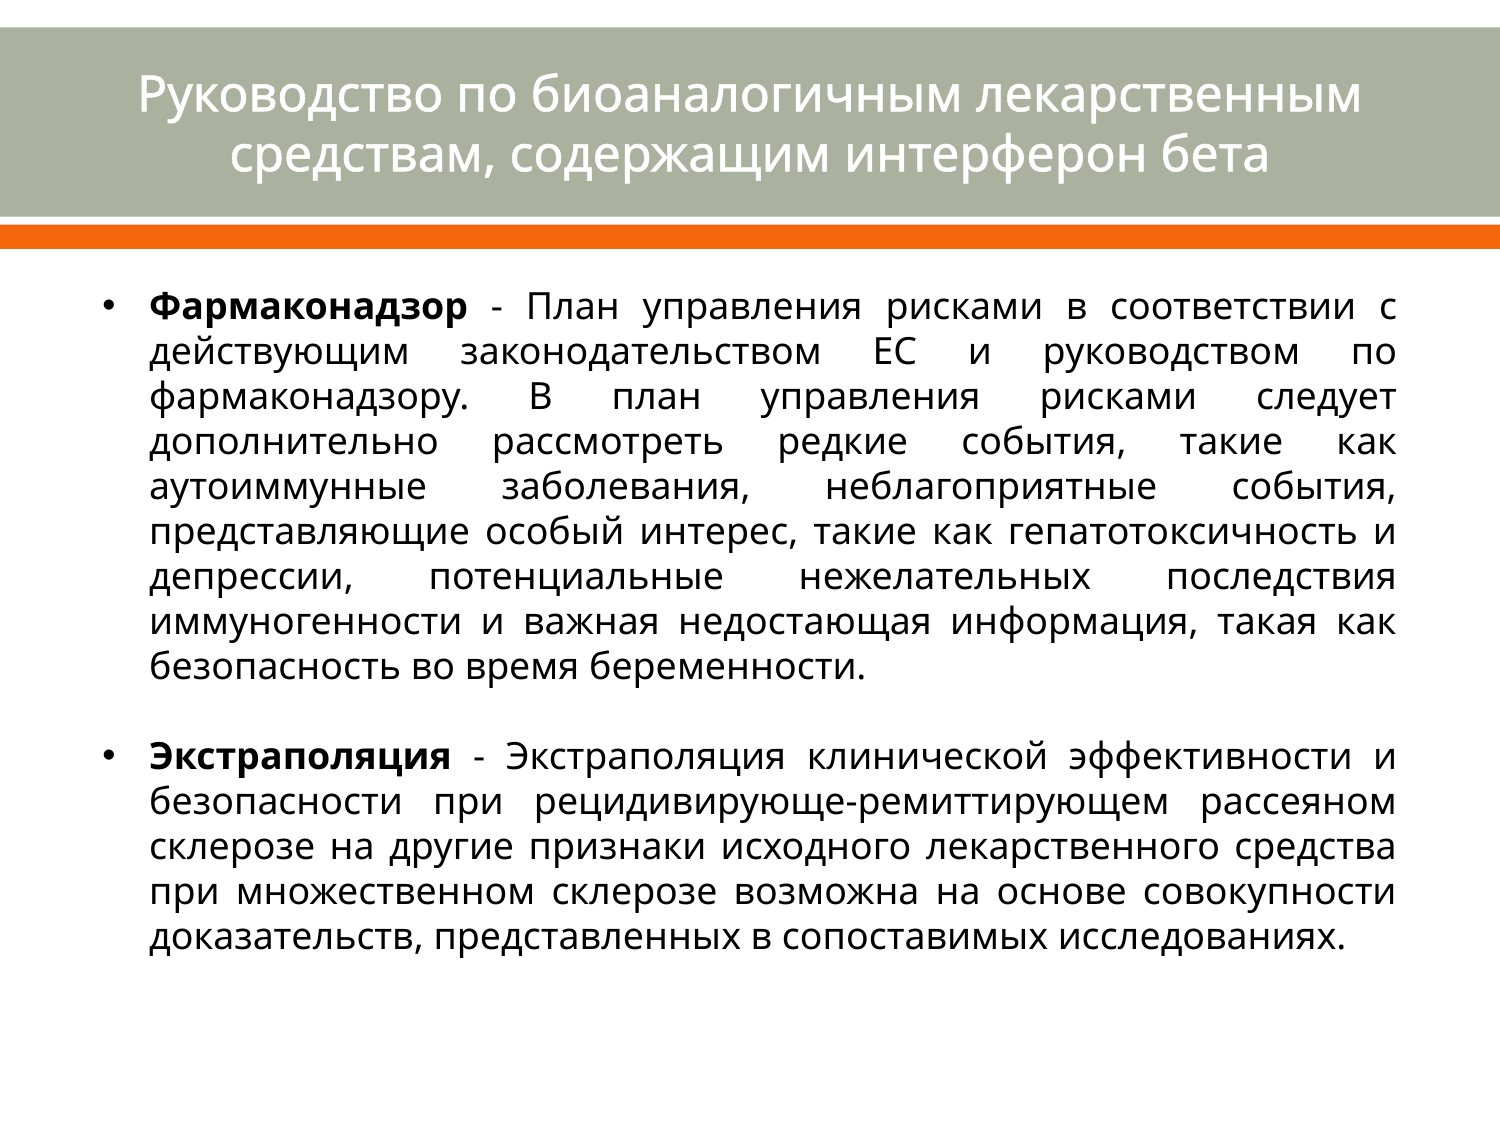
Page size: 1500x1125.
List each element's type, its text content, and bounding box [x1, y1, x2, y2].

title Руководство по биоаналогичным лекарственным средствам, содержащим интерферон бета [75, 29, 1425, 213]
text_box Фармаконадзор - План управления рисками в соответствии с действующим законодательством ЕС и руководством по фармаконадзору. В план управления рисками следует дополнительно рассмотреть редкие события, такие как аутоиммунные заболевания, неблагоприятные события, представляющие особый интерес, такие как гепатотоксичность и депрессии, потенциальные нежелательных последствия иммуногенности и важная недостающая информация, такая как безопасность во время беременности. Экстраполяция - Экстраполяция клинической эффективности и безопасности при рецидивирующе-ремиттирующем рассеяном склерозе на другие признаки исходного лекарственного средства при множественном склерозе возможна на основе совокупности доказательств, представленных в сопоставимых исследованиях. [87, 274, 1413, 965]
